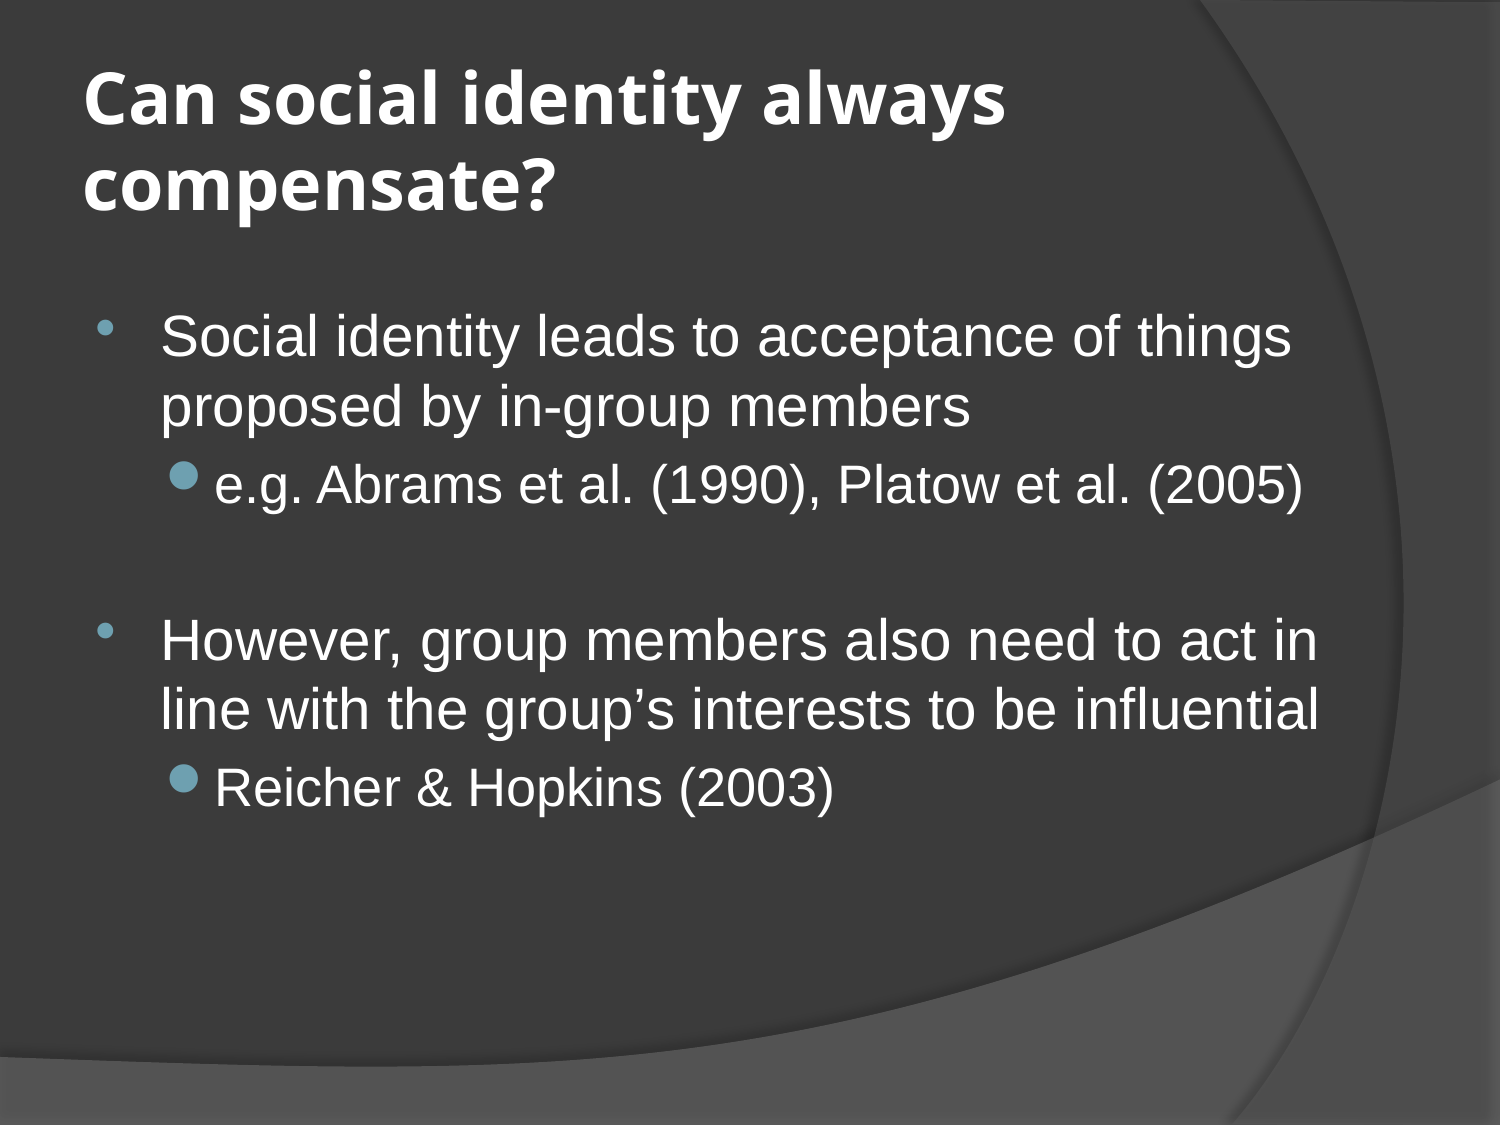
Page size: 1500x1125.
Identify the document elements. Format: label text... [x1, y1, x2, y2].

title Can social identity always compensate? [75, 45, 1300, 233]
list Social identity leads to acceptance of things proposed by in-group members e.g. Abrams et al. (1990), Platow et al. (2005) However, group members also need to act in line with the group’s interests to be influential Reicher & Hopkins (2003) [76, 290, 1427, 1012]
